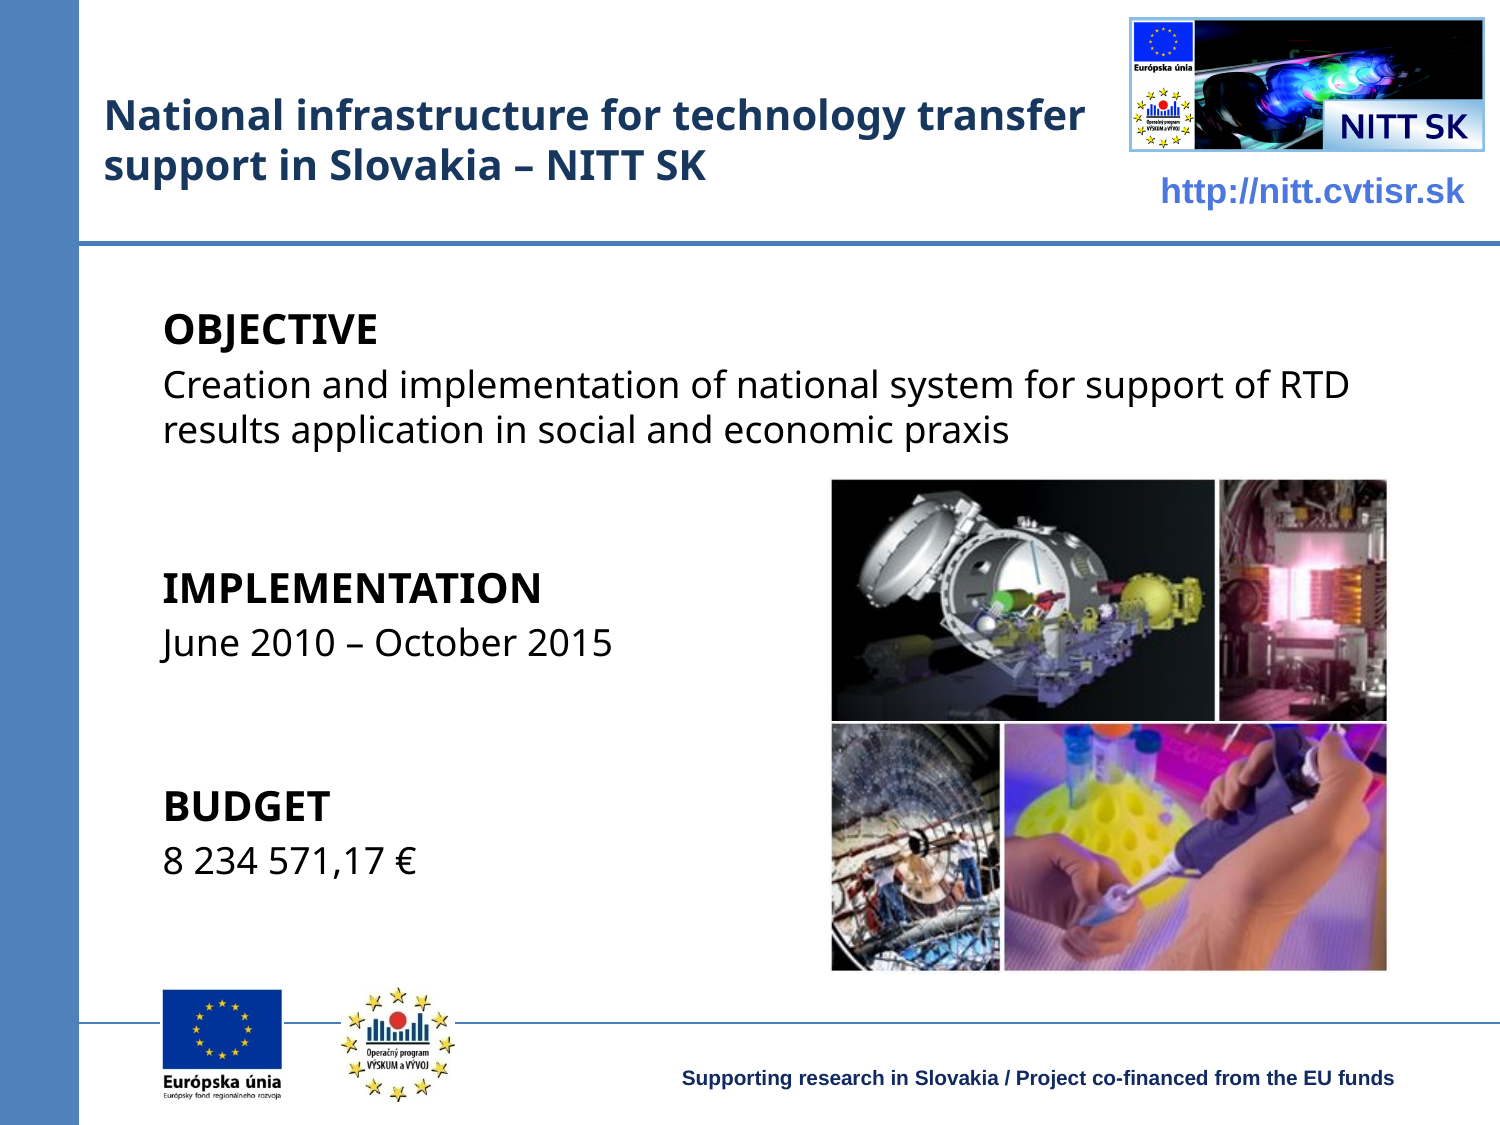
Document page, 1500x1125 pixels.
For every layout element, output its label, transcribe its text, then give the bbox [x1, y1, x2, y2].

text_box National infrastructure for technology transfer support in Slovakia – NITT SK [88, 54, 1199, 224]
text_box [828, 476, 1390, 975]
text_box http://nitt.cvtisr.sk [1145, 160, 1500, 232]
list OBJECTIVE Creation and implementation of national system for support of RTD results application in social and economic praxis IMPLEMENTATION June 2010 – October 2015 BUDGET 8 234 571,17 € [147, 267, 1439, 1020]
picture [340, 987, 455, 1102]
picture [1129, 17, 1485, 152]
text_box Supporting research in Slovakia / Project co-financed from the EU funds [667, 1057, 1483, 1125]
picture [160, 987, 285, 1102]
